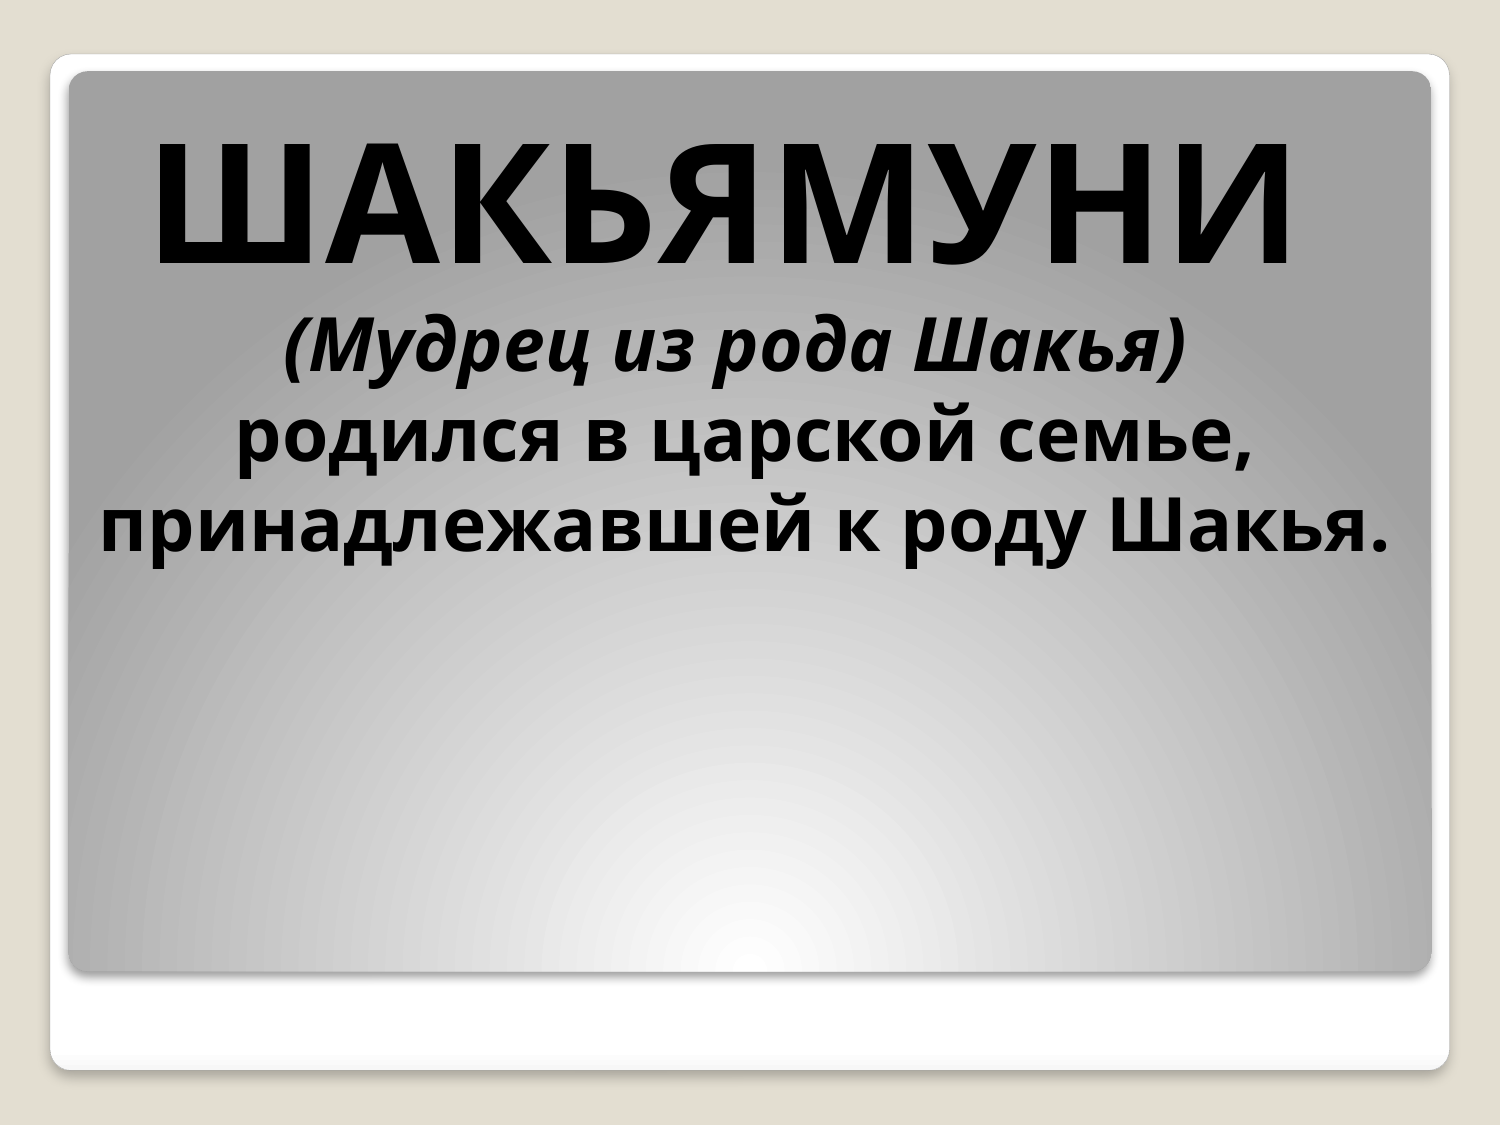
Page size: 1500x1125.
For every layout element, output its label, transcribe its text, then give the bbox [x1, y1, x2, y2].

title ШАКЬЯМУНИ (Мудрец из рода Шакья) родился в царской семье, принадлежавшей к роду Шакья. [70, 82, 1421, 575]
